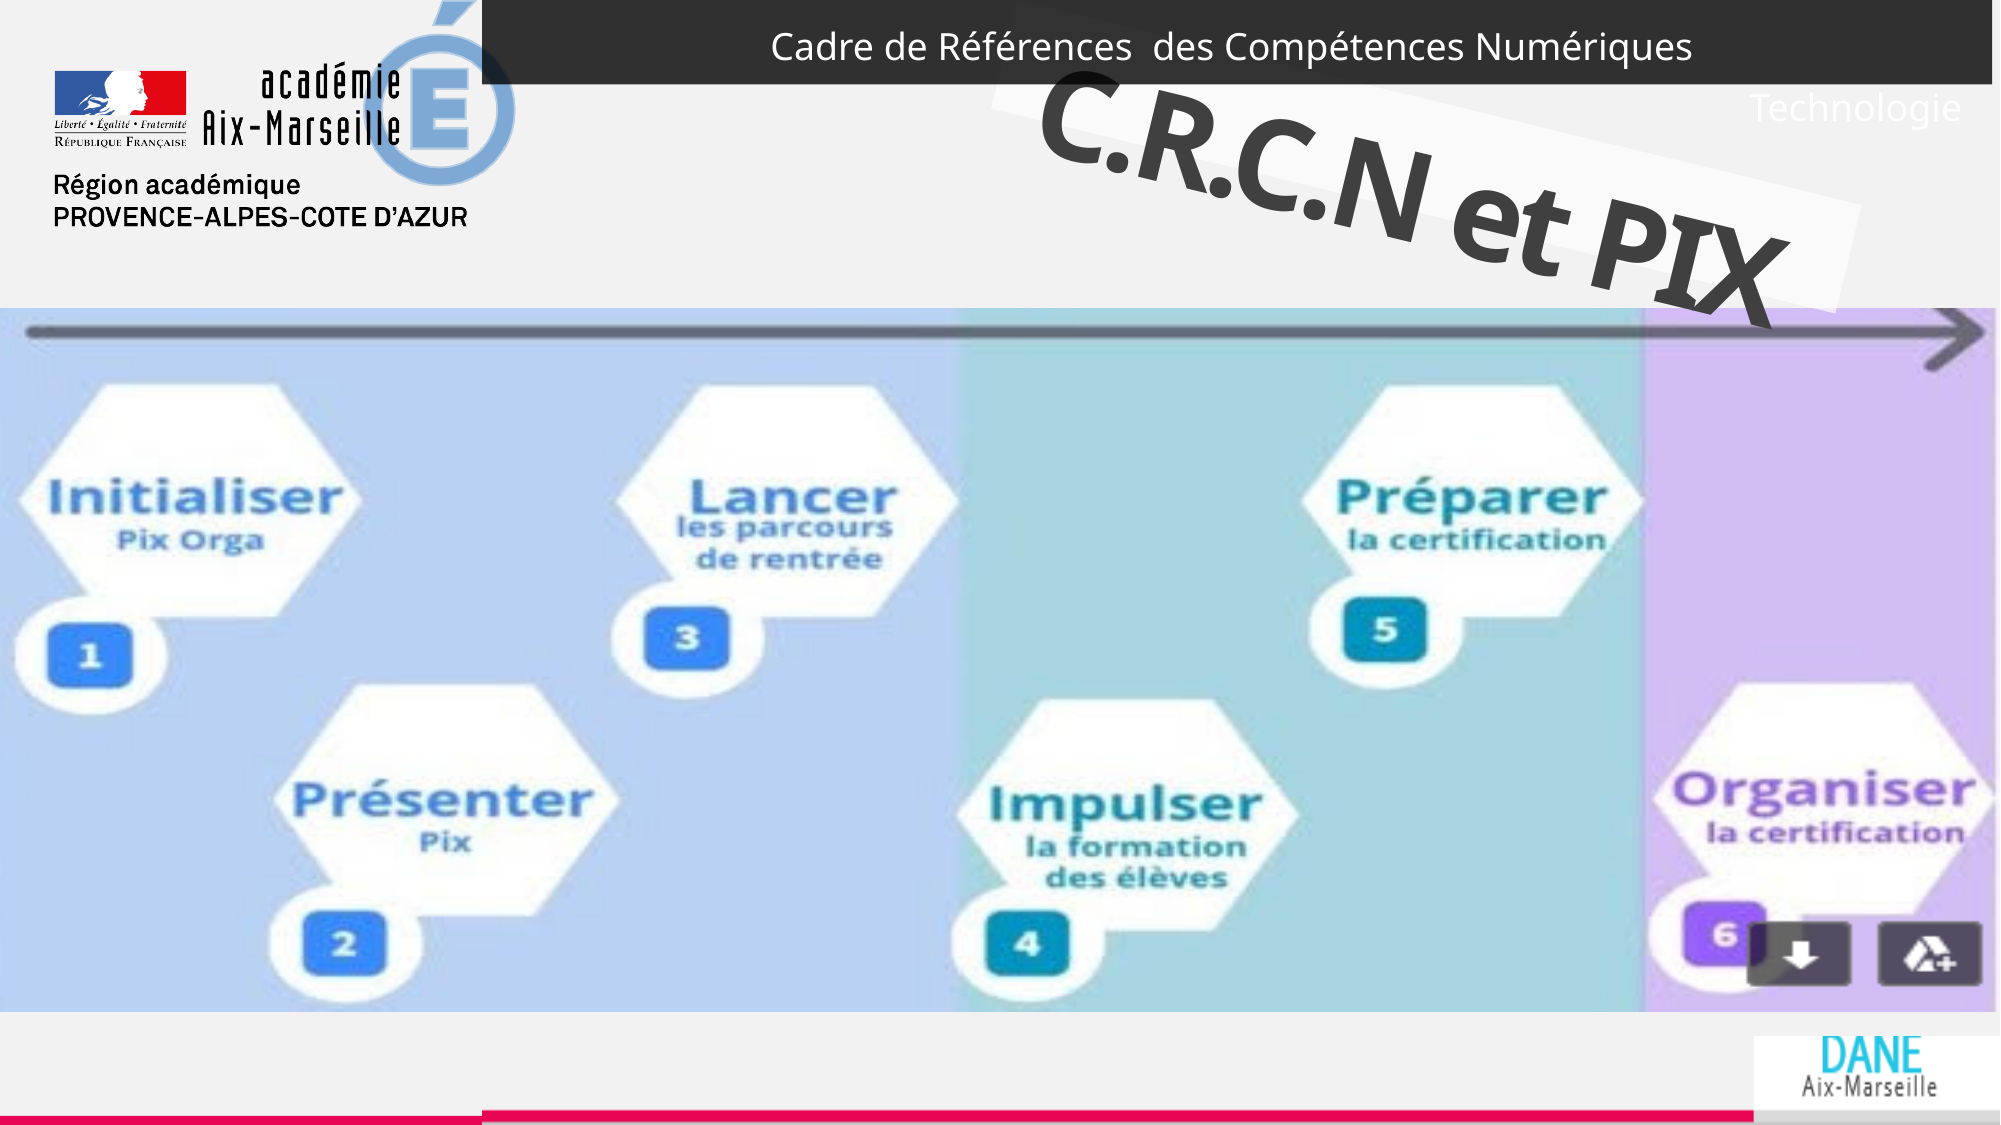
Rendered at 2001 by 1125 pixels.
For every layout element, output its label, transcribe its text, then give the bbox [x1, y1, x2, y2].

picture [0, 308, 2000, 1012]
picture [52, 0, 516, 234]
subtitle Cadre de Références des Compétences Numériques Technologie [516, 0, 1993, 85]
picture [482, 1036, 2000, 1125]
title C.R.C.N et PIX [991, 85, 1862, 308]
